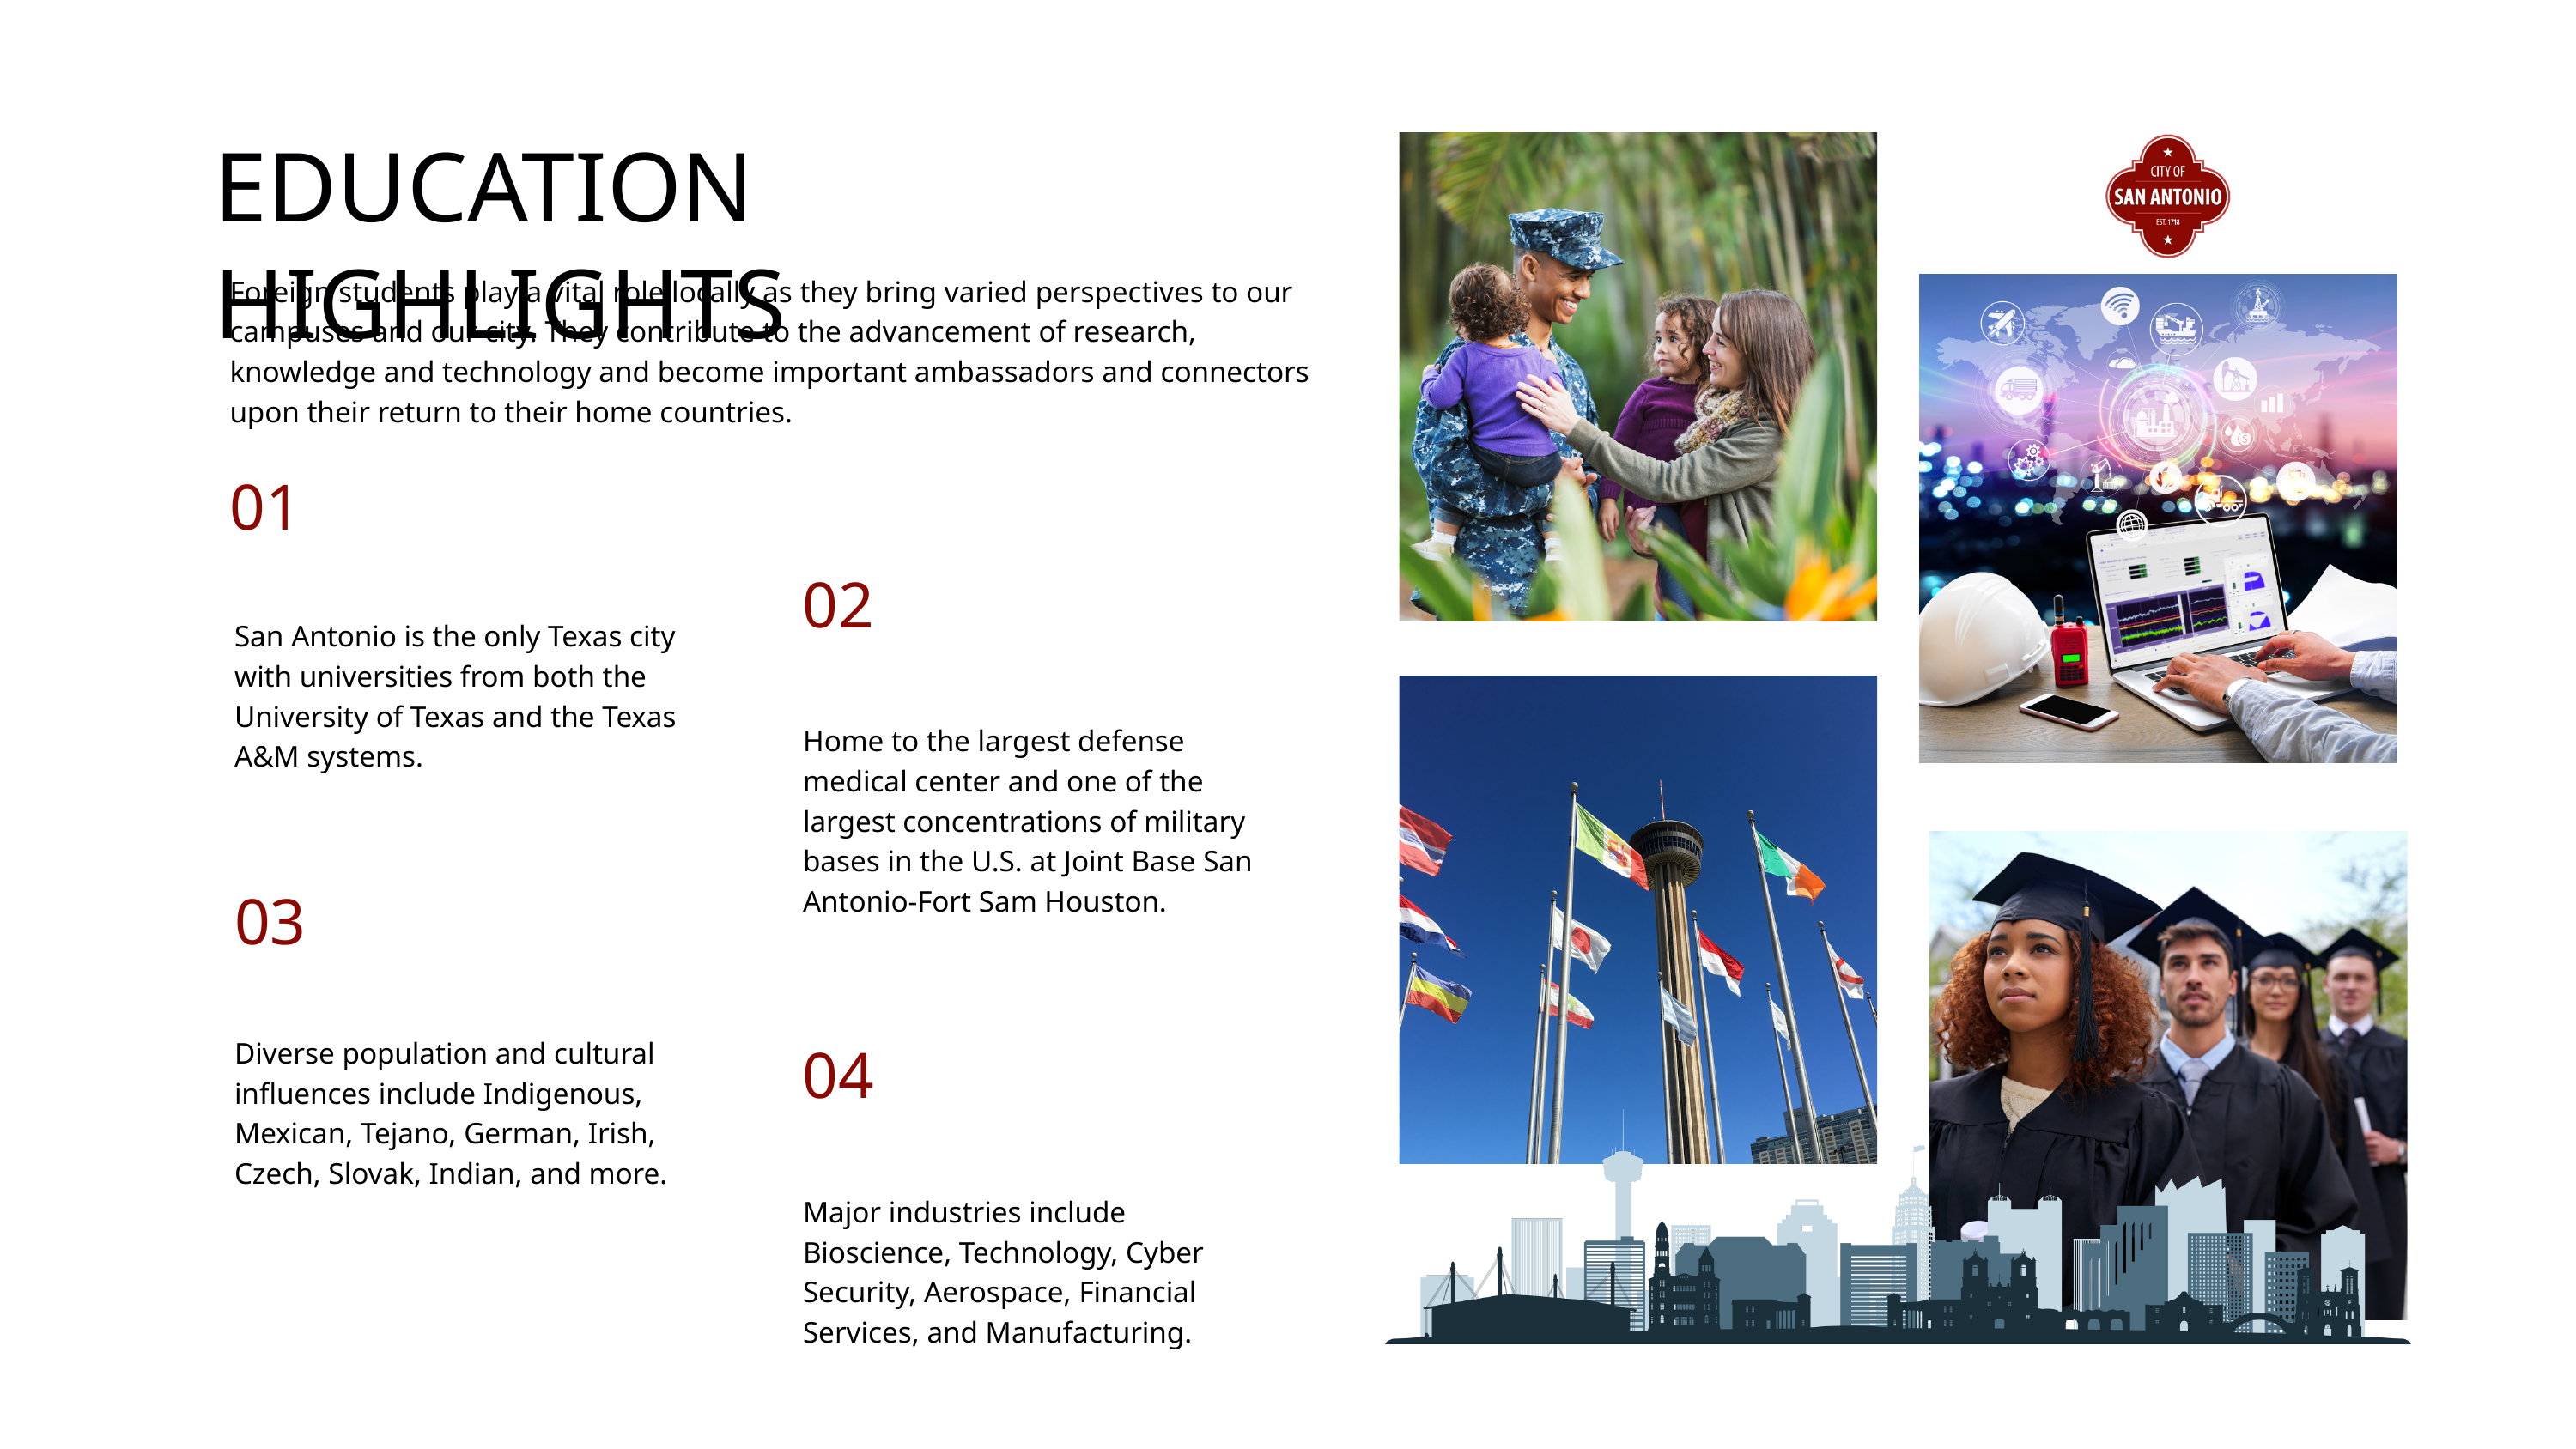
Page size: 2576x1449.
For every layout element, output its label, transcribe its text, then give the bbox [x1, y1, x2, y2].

text_box Diverse population and cultural influences include Indigenous, Mexican, Tejano, German, Irish, Czech, Slovak, Indian, and more. [234, 1029, 692, 1230]
picture [1385, 1109, 2411, 1345]
picture [2103, 128, 2232, 261]
text_box 01 [229, 454, 647, 543]
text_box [1399, 675, 1878, 1108]
text_box 02 [802, 552, 1221, 641]
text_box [1399, 132, 1878, 621]
text_box Home to the largest defense medical center and one of the largest concentrations of military bases in the U.S. at Joint Base San Antonio-Fort Sam Houston. [802, 717, 1256, 958]
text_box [1918, 274, 2398, 763]
text_box EDUCATION HIGHLIGHTS [214, 124, 1334, 358]
text_box 04 [802, 1022, 1221, 1111]
text_box 03 [234, 869, 653, 957]
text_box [1929, 831, 2408, 1108]
text_box Major industries include Bioscience, Technology, Cyber Security, Aerospace, Financial Services, and Manufacturing. [802, 1188, 1256, 1349]
text_box Foreign students play a vital role locally as they bring varied perspectives to our campuses and our city. They contribute to the advancement of research, knowledge and technology and become important ambassadors and connectors upon their return to their home countries. [229, 267, 1334, 428]
text_box San Antonio is the only Texas city with universities from both the University of Texas and the Texas A&M systems. [234, 612, 692, 773]
